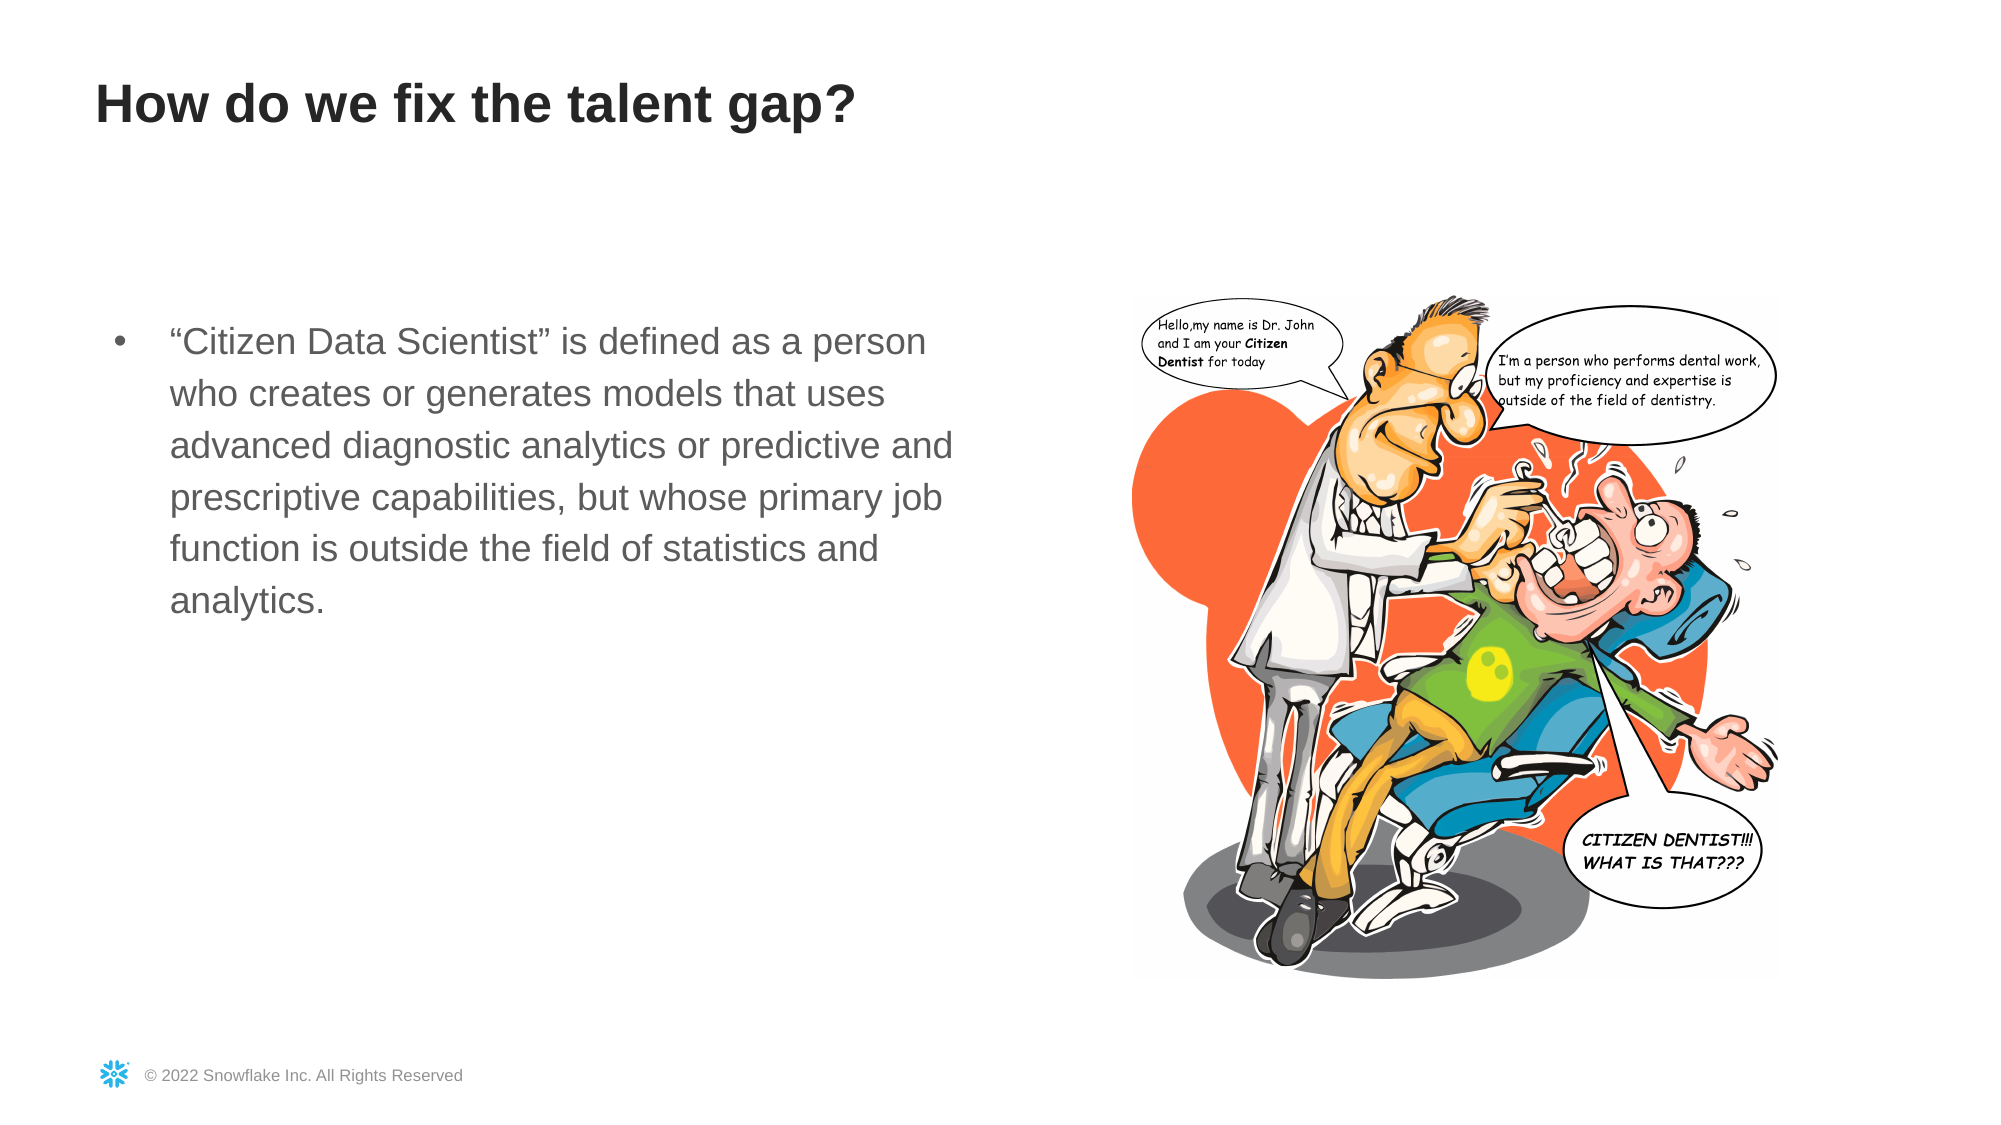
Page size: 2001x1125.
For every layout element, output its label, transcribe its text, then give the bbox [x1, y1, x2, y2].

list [1132, 295, 1778, 979]
list “Citizen Data Scientist” is defined as a person who creates or generates models that uses advanced diagnostic analytics or predictive and prescriptive capabilities, but whose primary job function is outside the field of statistics and analytics. [79, 295, 991, 745]
title How do we fix the talent gap? [80, 50, 1900, 150]
